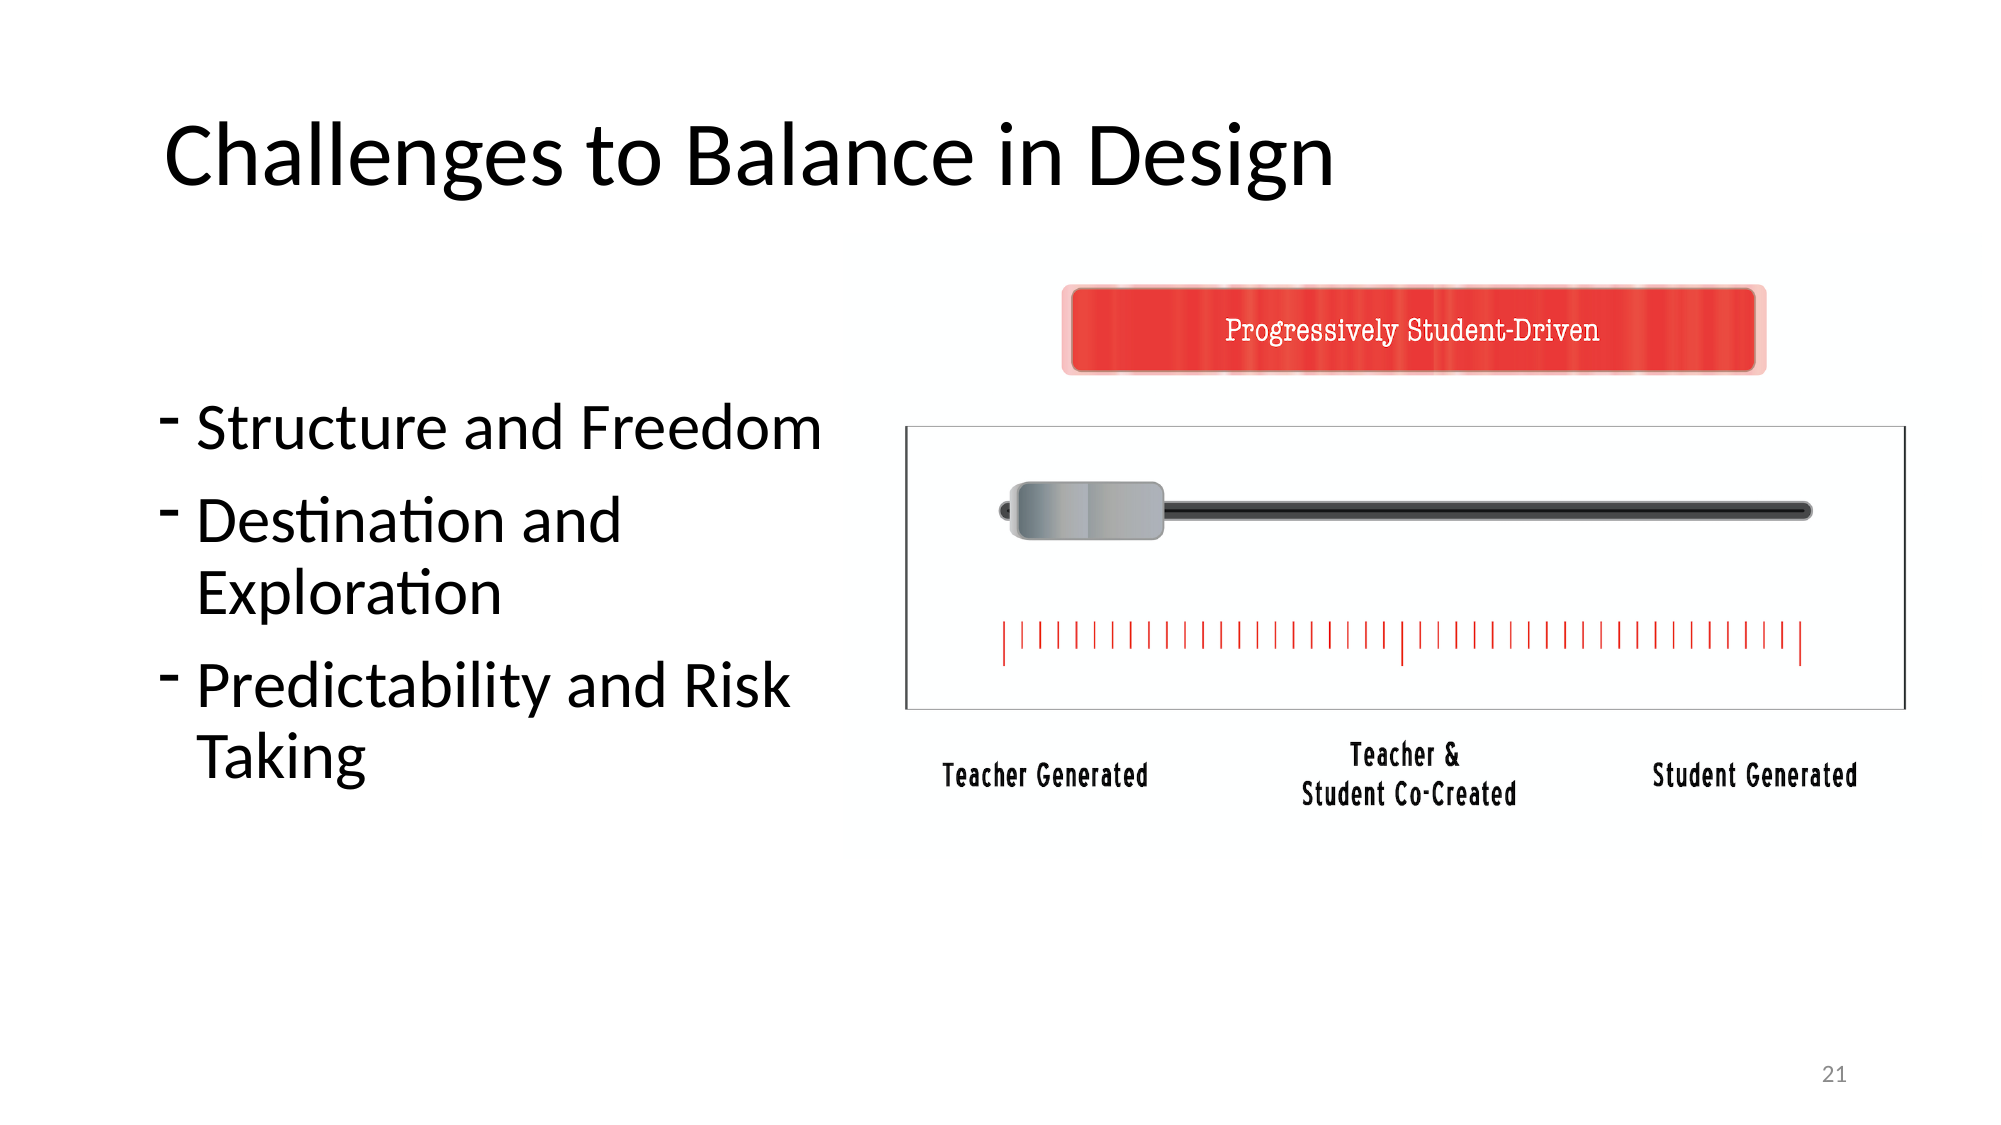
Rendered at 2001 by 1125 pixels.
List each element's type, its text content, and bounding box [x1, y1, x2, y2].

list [843, 233, 1982, 859]
list Structure and Freedom Destination and Exploration Predictability and Risk Taking [144, 384, 843, 828]
text_box Challenges to Balance in Design [149, 85, 1354, 211]
slide_number 21 [1412, 1042, 1863, 1103]
